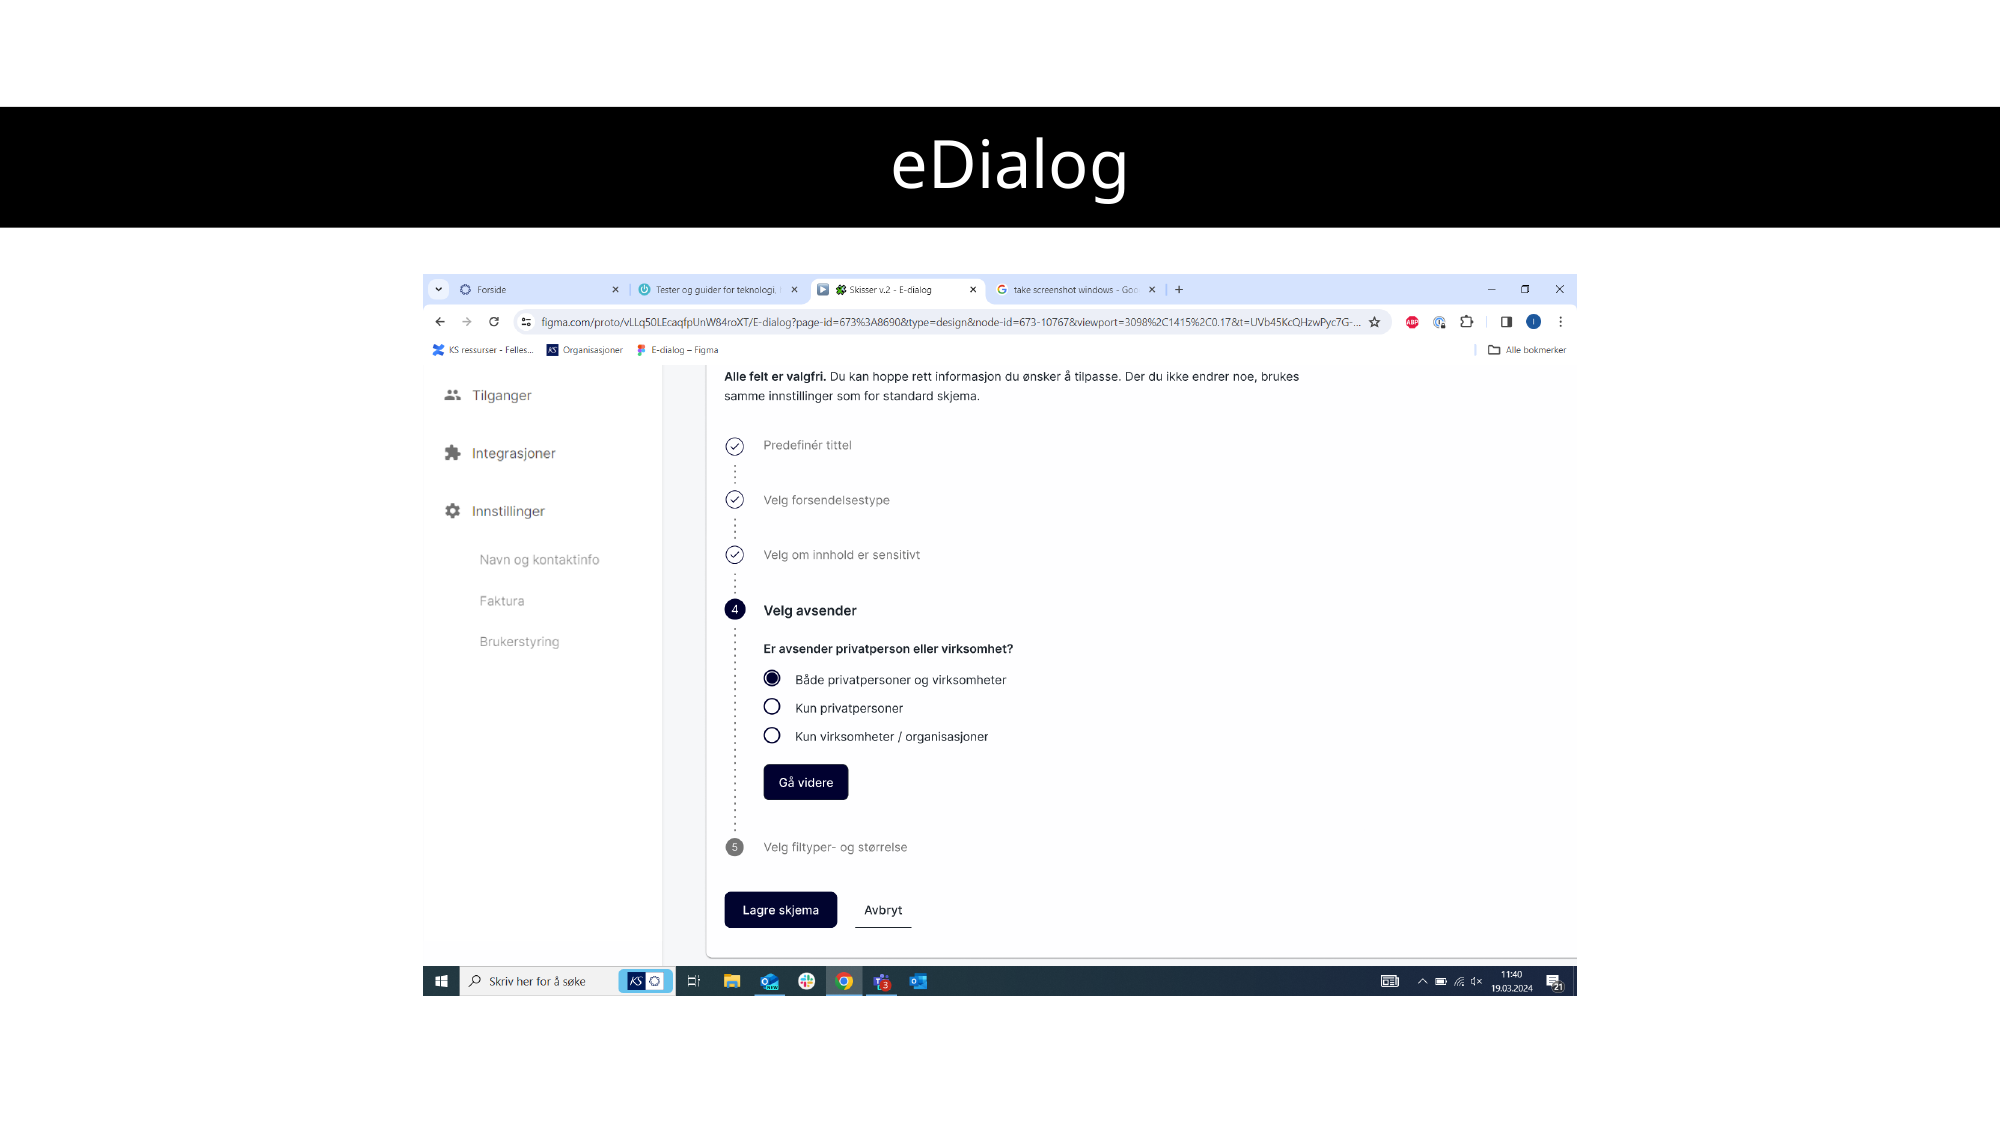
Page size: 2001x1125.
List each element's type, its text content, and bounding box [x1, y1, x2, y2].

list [423, 274, 1577, 996]
title eDialog [91, 105, 1931, 228]
text_box [0, 106, 2000, 229]
